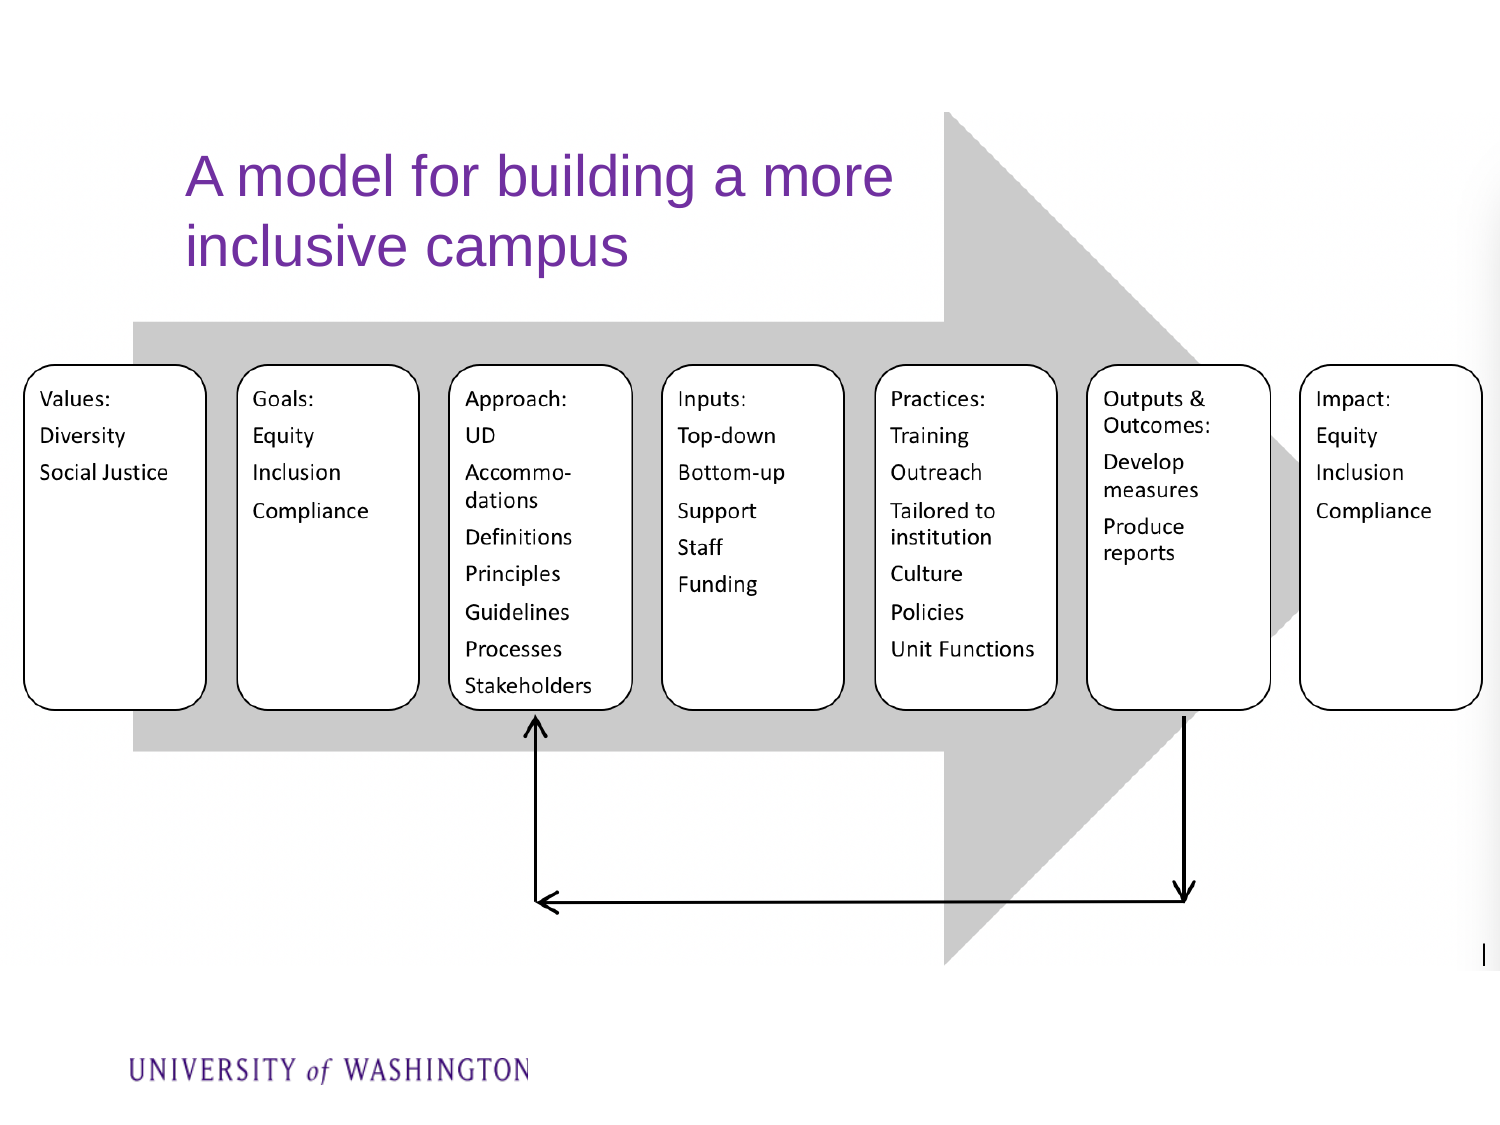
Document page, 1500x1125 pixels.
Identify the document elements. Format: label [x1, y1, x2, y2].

picture [0, 112, 1500, 972]
